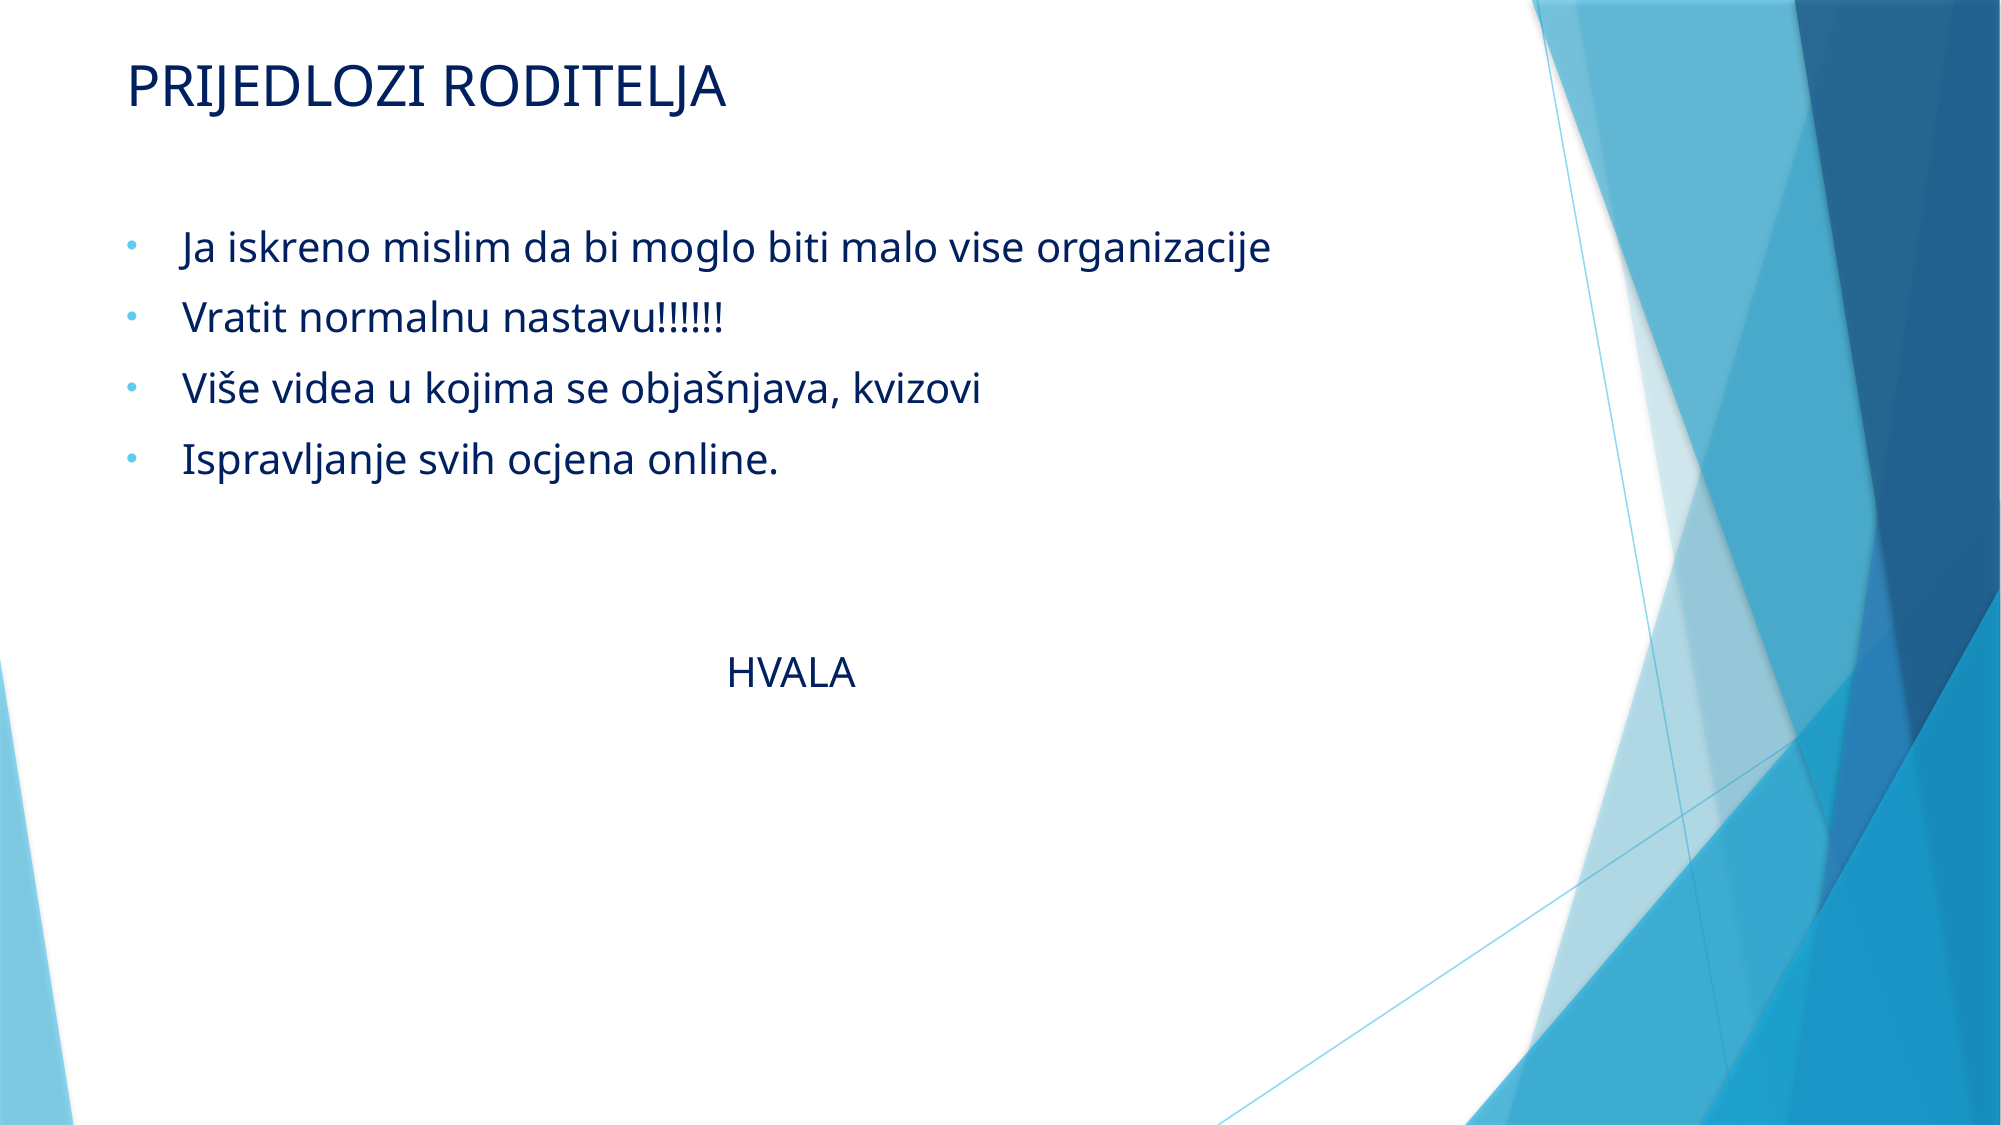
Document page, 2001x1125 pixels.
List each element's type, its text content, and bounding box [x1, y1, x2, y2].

title PRIJEDLOZI RODITELJA [111, 41, 1522, 188]
list Ja iskreno mislim da bi moglo biti malo vise organizacije Vratit normalnu nastavu!!!!!! Više videa u kojima se objašnjava, kvizovi Ispravljanje svih ocjena online. HVALA [111, 208, 1522, 992]
